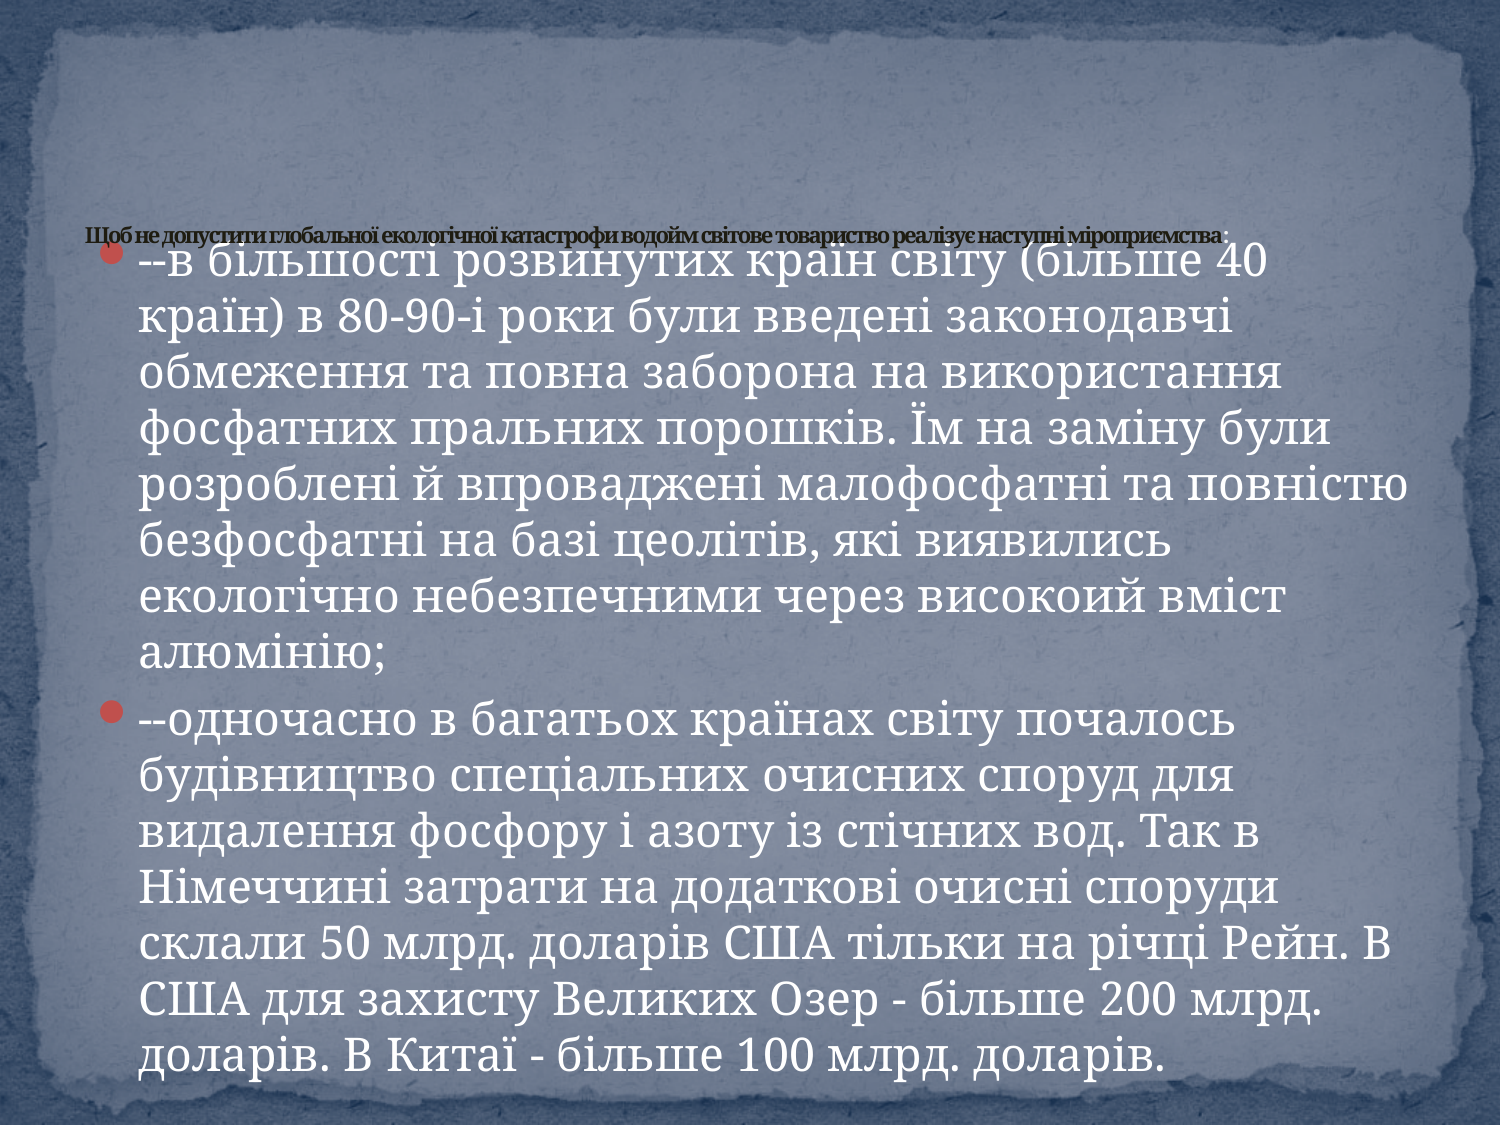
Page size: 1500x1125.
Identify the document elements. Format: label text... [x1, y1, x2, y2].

title Щоб не допустити глобальної екологічної катастрофи водойм світове товариство реалізує наступні міроприємства: [70, 81, 1421, 283]
list --в більшості розвинутих країн світу (більше 40 країн) в 80-90-і роки були введені законодавчі обмеження та повна заборона на використання фосфатних пральних порошків. Їм на заміну були розроблені й впроваджені малофосфатні та повністю безфосфатні на базі цеолітів, які виявились екологічно небезпечними через високоий вміст алюмінію; --одночасно в багатьох країнах світу почалось будівництво спеціальних очисних споруд для видалення фосфору і азоту із стічних вод. Так в Німеччині затрати на додаткові очисні споруди склали 50 млрд. доларів США тільки на річці Рейн. В США для захисту Великих Озер - більше 200 млрд. доларів. В Китаї - більше 100 млрд. доларів. [82, 222, 1432, 1090]
